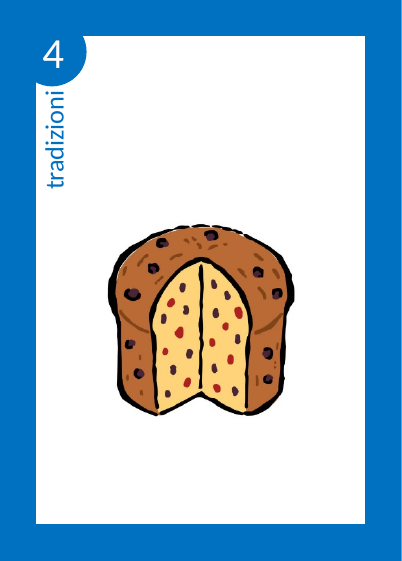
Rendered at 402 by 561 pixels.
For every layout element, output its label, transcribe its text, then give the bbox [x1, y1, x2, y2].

picture [85, 199, 316, 430]
text_box [16, 16, 384, 544]
text_box 4 [16, 16, 88, 88]
text_box tradizioni [37, 90, 69, 211]
